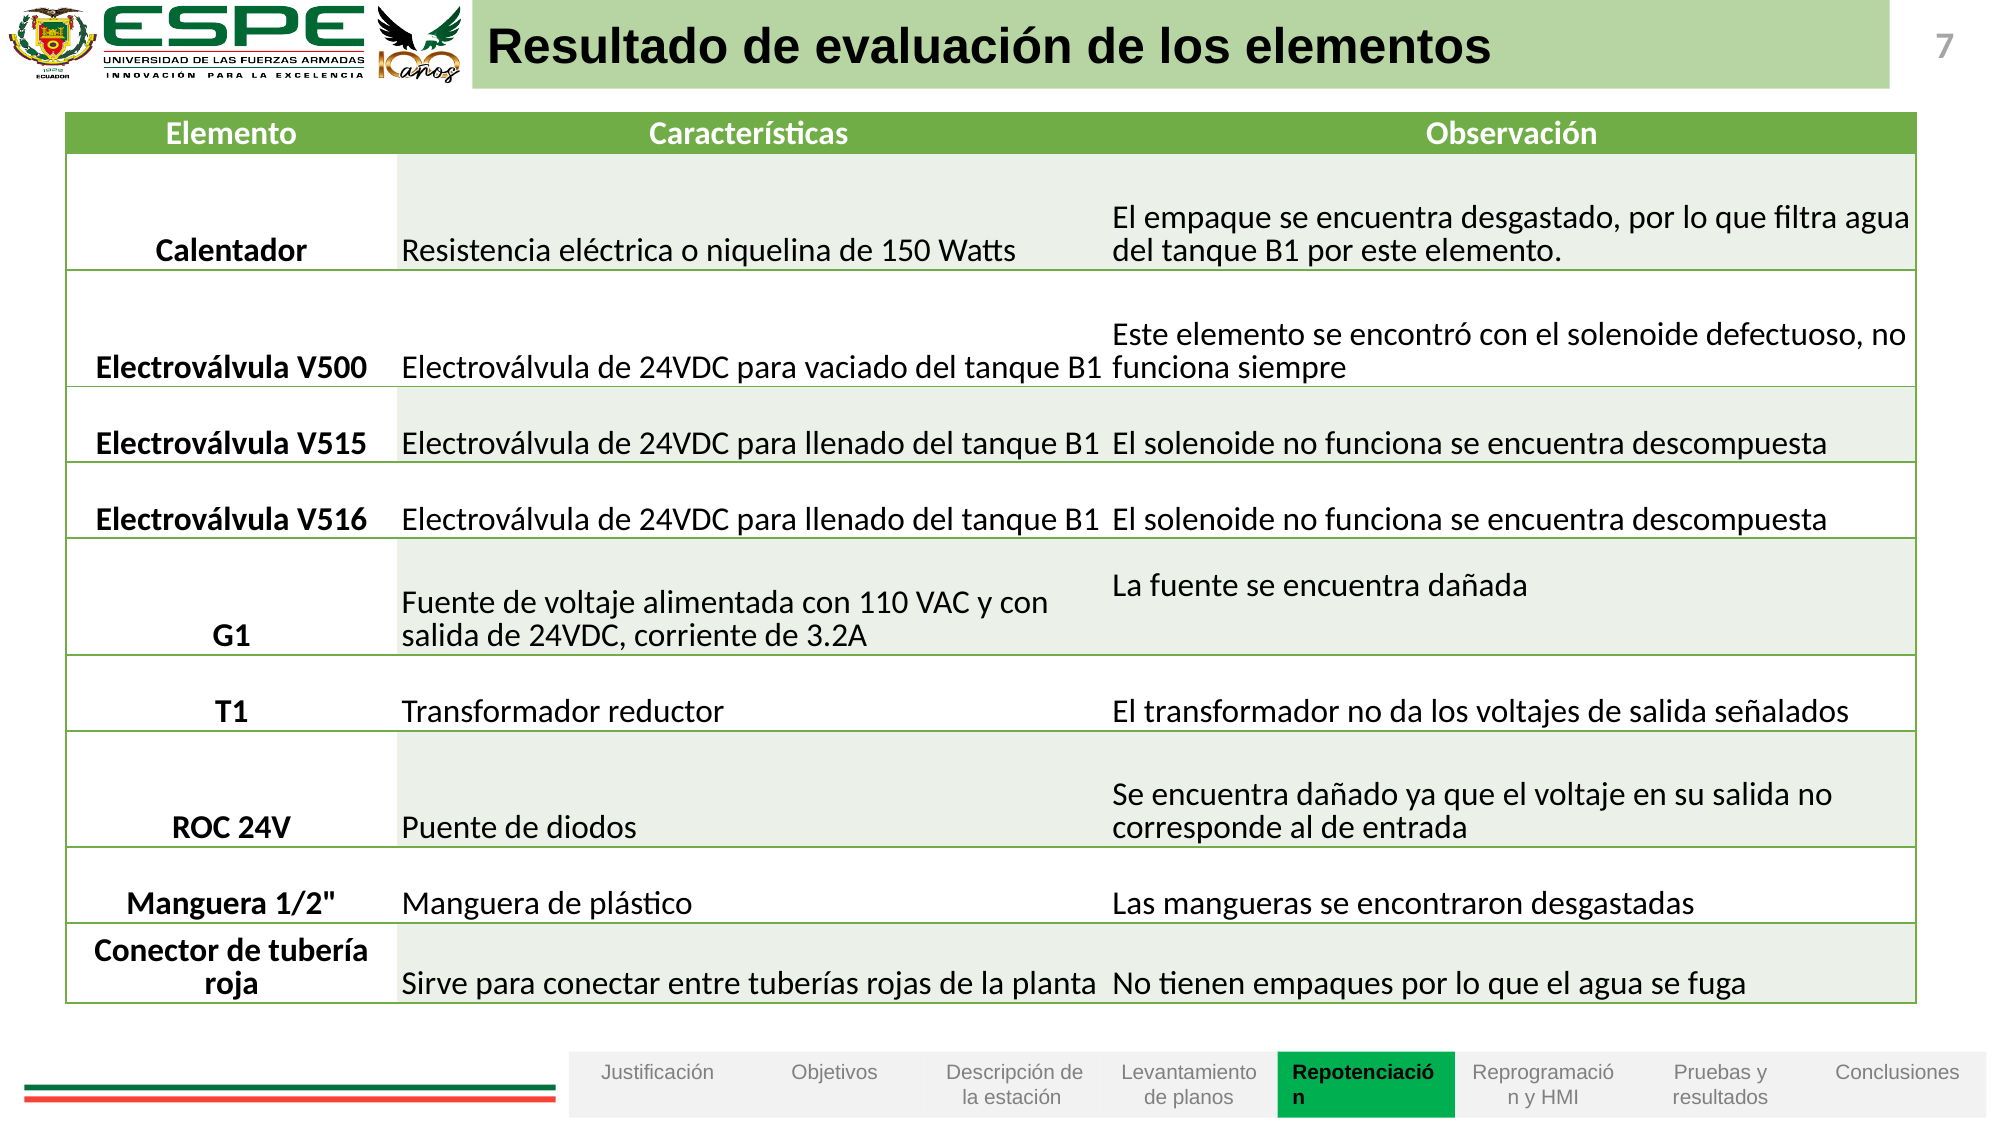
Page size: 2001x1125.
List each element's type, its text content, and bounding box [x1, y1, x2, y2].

text_box Conclusiones [1808, 1051, 1987, 1119]
table_cell Electroválvula de 24VDC para vaciado del tanque B1 [397, 271, 1108, 386]
text_box Levantamiento de planos [1099, 1051, 1277, 1119]
table_cell El transformador no da los voltajes de salida señalados [1108, 656, 1915, 730]
table_cell ROC 24V [67, 732, 397, 846]
text_box Descripción de la estación [922, 1051, 1099, 1119]
text_box Resultado de evaluación de los elementos [473, 6, 1862, 82]
table_cell Manguera 1/2" [67, 848, 397, 922]
table_cell El solenoide no funciona se encuentra descompuesta [1108, 387, 1915, 461]
text_box Repotenciación [1277, 1051, 1456, 1119]
table_cell Electroválvula V515 [67, 387, 397, 461]
text_box [473, 0, 1889, 89]
table_cell Calentador [67, 154, 397, 269]
table_cell La fuente se encuentra dañada [1108, 539, 1915, 654]
table_header Elemento [67, 114, 397, 152]
table_cell Fuente de voltaje alimentada con 110 VAC y con salida de 24VDC, corriente de 3.2A [397, 539, 1108, 654]
table_cell Manguera de plástico [397, 848, 1108, 922]
text_box Objetivos [745, 1051, 922, 1119]
table_cell No tienen empaques por lo que el agua se fuga [1108, 924, 1915, 1002]
table_header Observación [1108, 114, 1915, 152]
table_cell Electroválvula V516 [67, 463, 397, 537]
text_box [24, 1084, 556, 1103]
text_box Reprogramación y HMI [1456, 1051, 1631, 1119]
table_cell Sirve para conectar entre tuberías rojas de la planta [397, 924, 1108, 1002]
table_cell Este elemento se encontró con el solenoide defectuoso, no funciona siempre [1108, 271, 1915, 386]
text_box 7 [1889, 0, 2000, 89]
table_cell Electroválvula de 24VDC para llenado del tanque B1 [397, 463, 1108, 537]
picture [0, 0, 473, 89]
text_box Justificación [568, 1051, 745, 1119]
table_cell Resistencia eléctrica o niquelina de 150 Watts [397, 154, 1108, 269]
table_cell El empaque se encuentra desgastado, por lo que filtra agua del tanque B1 por este elemento. [1108, 154, 1915, 269]
table_header Características [397, 114, 1108, 152]
table_cell Se encuentra dañado ya que el voltaje en su salida no corresponde al de entrada [1108, 732, 1915, 846]
table_cell Las mangueras se encontraron desgastadas [1108, 848, 1915, 922]
table_cell Puente de diodos [397, 732, 1108, 846]
table_cell Conector de tubería roja [67, 924, 397, 1002]
table_cell El solenoide no funciona se encuentra descompuesta [1108, 463, 1915, 537]
table_cell Transformador reductor [397, 656, 1108, 730]
table_cell Electroválvula V500 [67, 271, 397, 386]
table_cell Electroválvula de 24VDC para llenado del tanque B1 [397, 387, 1108, 461]
table_cell T1 [67, 656, 397, 730]
table_cell G1 [67, 539, 397, 654]
text_box Pruebas y resultados [1631, 1051, 1808, 1119]
